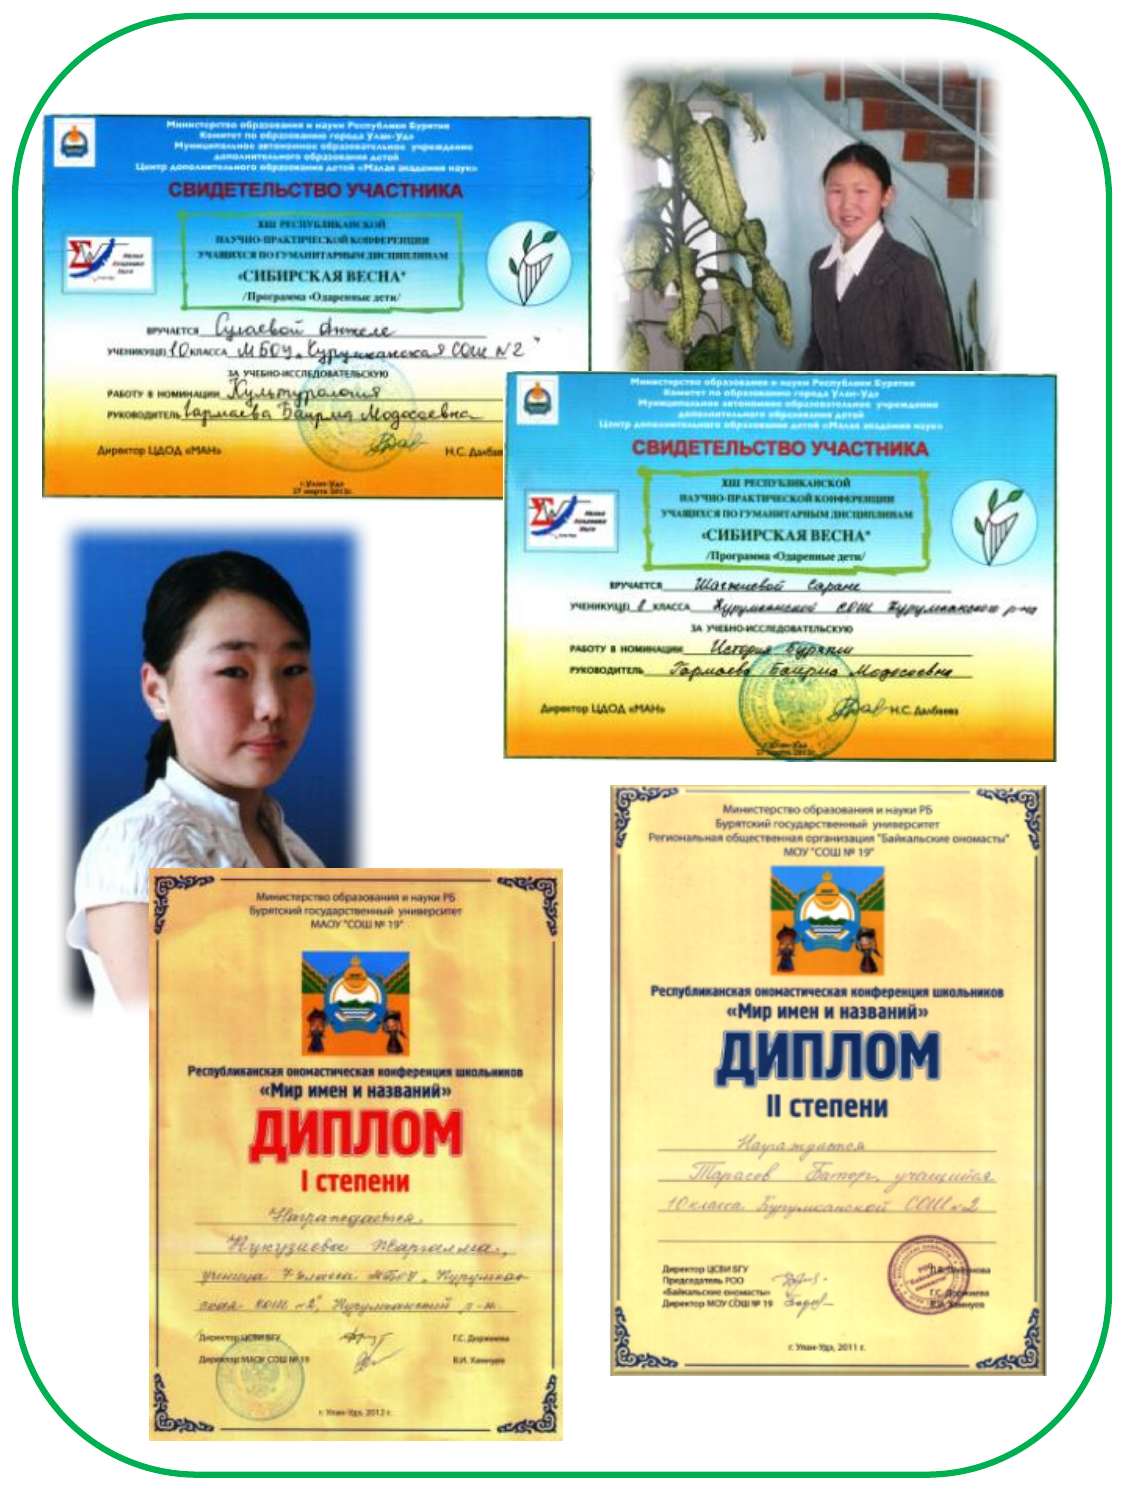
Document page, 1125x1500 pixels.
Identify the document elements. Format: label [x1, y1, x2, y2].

text_box [12, 13, 1112, 1477]
picture [42, 52, 1060, 763]
picture [609, 785, 1048, 1377]
picture [54, 513, 563, 1441]
